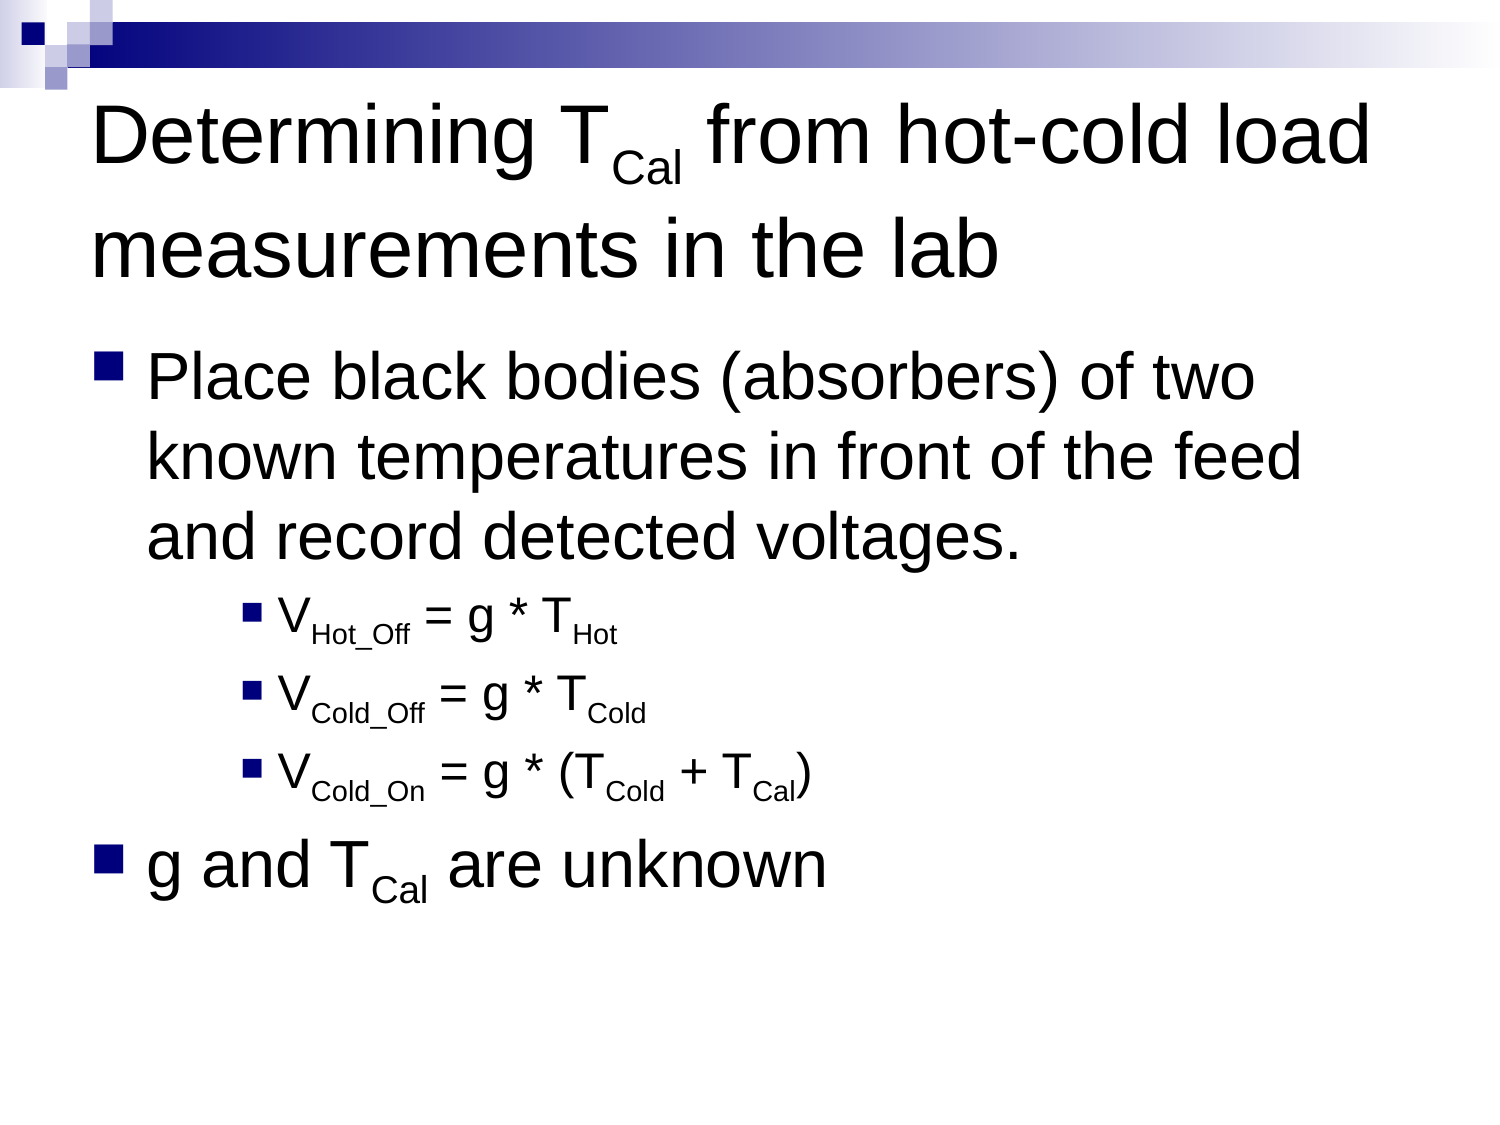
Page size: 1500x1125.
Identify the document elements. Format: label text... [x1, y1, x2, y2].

title Determining TCal from hot-cold load measurements in the lab [75, 75, 1425, 300]
list Place black bodies (absorbers) of two known temperatures in front of the feed and record detected voltages. VHot_Off = g * THot VCold_Off = g * TCold VCold_On = g * (TCold + TCal) g and TCal are unknown [75, 324, 1425, 963]
